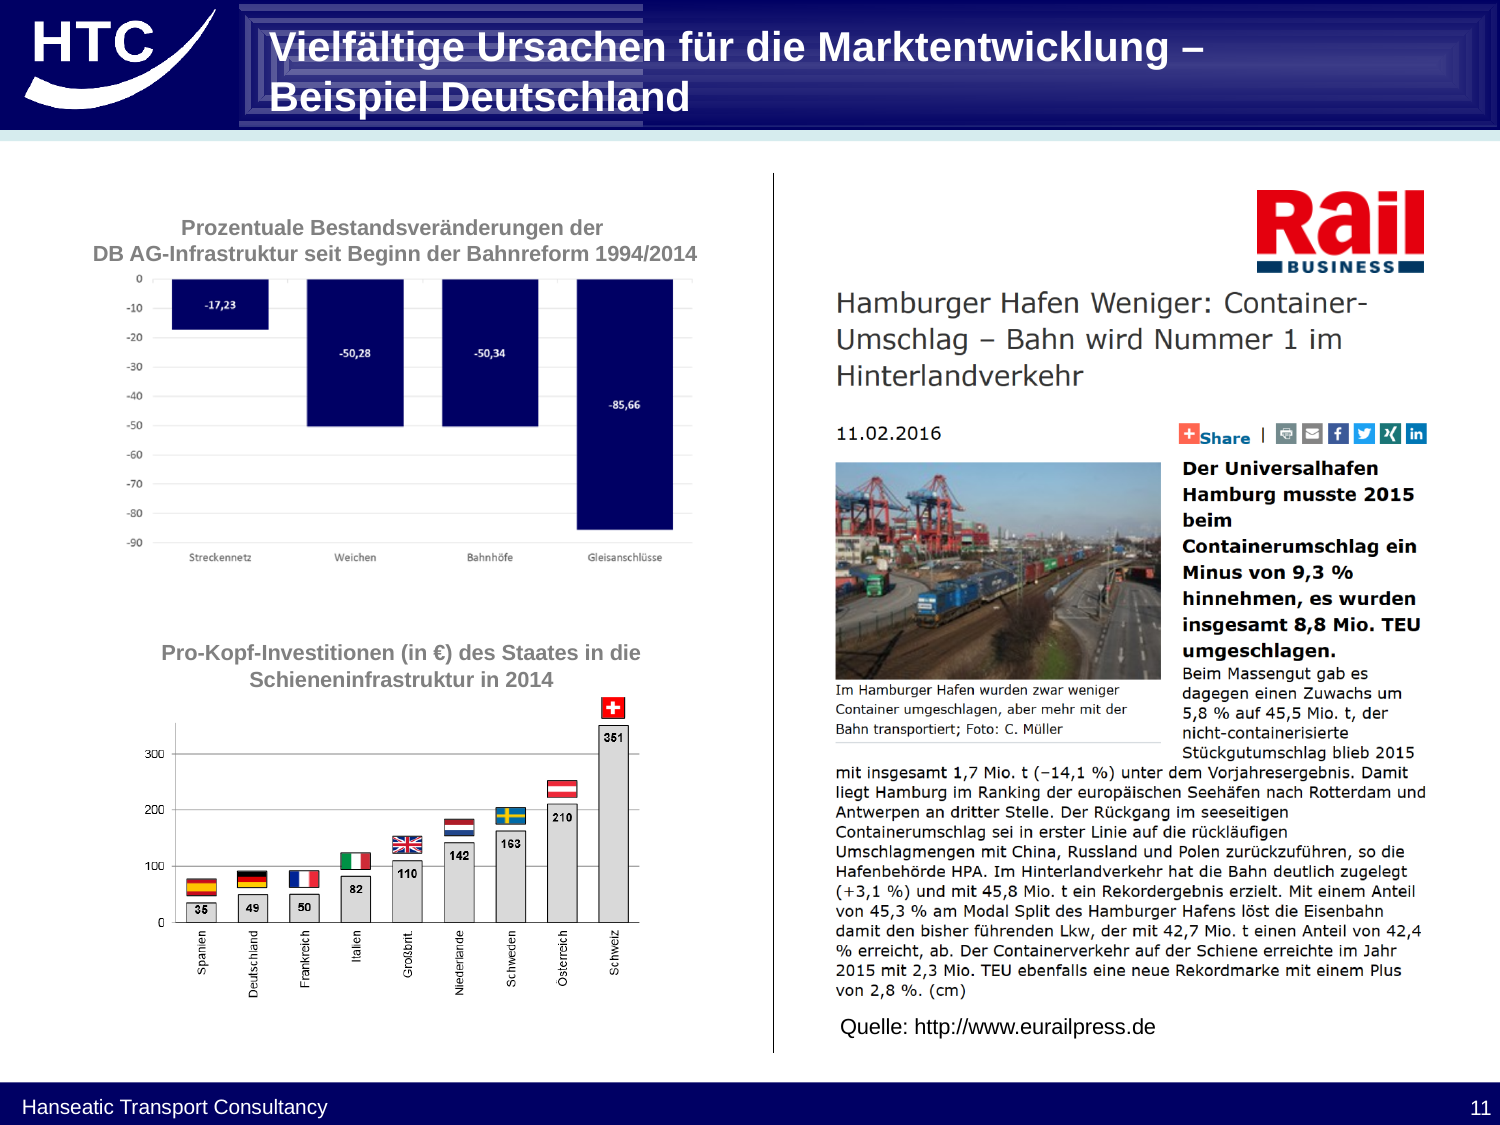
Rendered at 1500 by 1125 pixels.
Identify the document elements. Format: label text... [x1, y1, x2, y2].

picture [140, 679, 656, 1005]
text_box Pro-Kopf-Investitionen (in €) des Staates in die Schieneninfrastruktur in 2014 [76, 633, 727, 698]
picture [0, 0, 239, 130]
title Vielfältige Ursachen für die Marktentwicklung – Beispiel Deutschland [253, 29, 1500, 110]
slide_number 11 [1156, 1087, 1500, 1125]
text_box Prozentuale Bestandsveränderungen der DB AG-Infrastruktur seit Beginn der Bahnreform 1994/2014 [29, 208, 762, 272]
picture [77, 267, 715, 570]
picture [1257, 190, 1424, 273]
picture [809, 278, 1449, 1005]
text_box Quelle: http://www.eurailpress.de [825, 1005, 1172, 1047]
